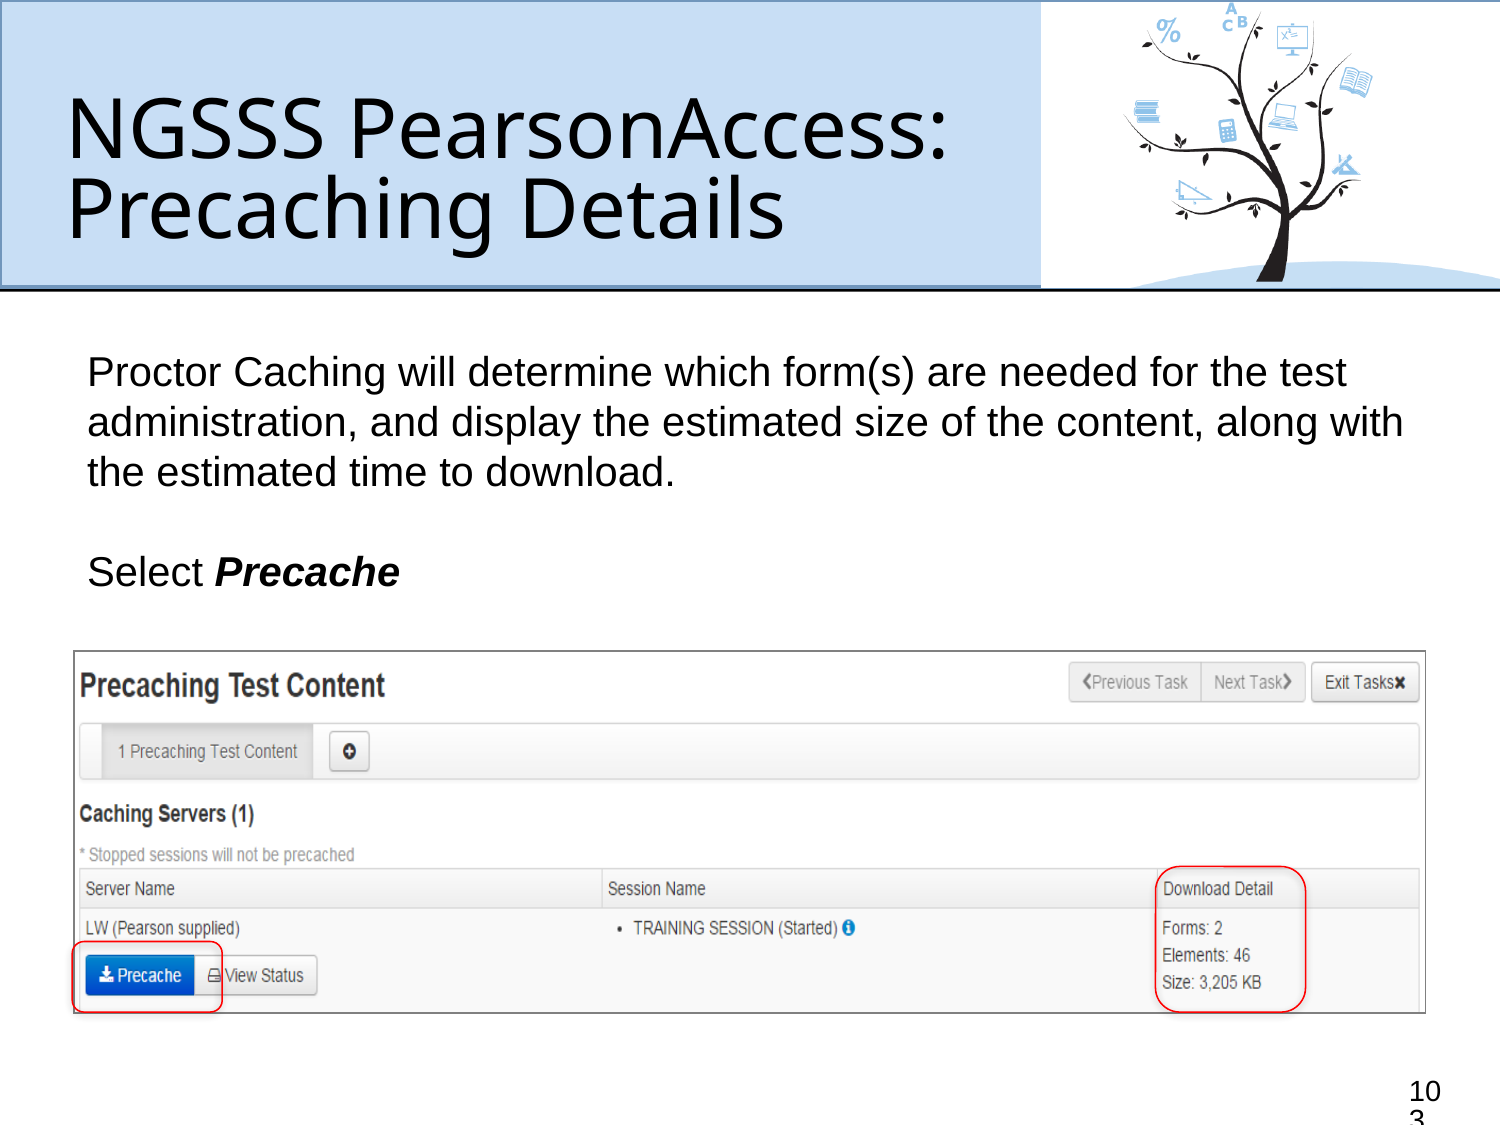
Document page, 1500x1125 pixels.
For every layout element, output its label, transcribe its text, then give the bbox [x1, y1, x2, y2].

title NGSSS PearsonAccess: Precaching Details [49, 99, 1401, 251]
picture [1041, 2, 1500, 288]
text_box Proctor Caching will determine which form(s) are needed for the test administration, and display the estimated size of the content, along with the estimated time to download. Select Precache [72, 337, 1423, 603]
slide_number 103 [1393, 1064, 1466, 1086]
picture [74, 651, 1426, 1013]
